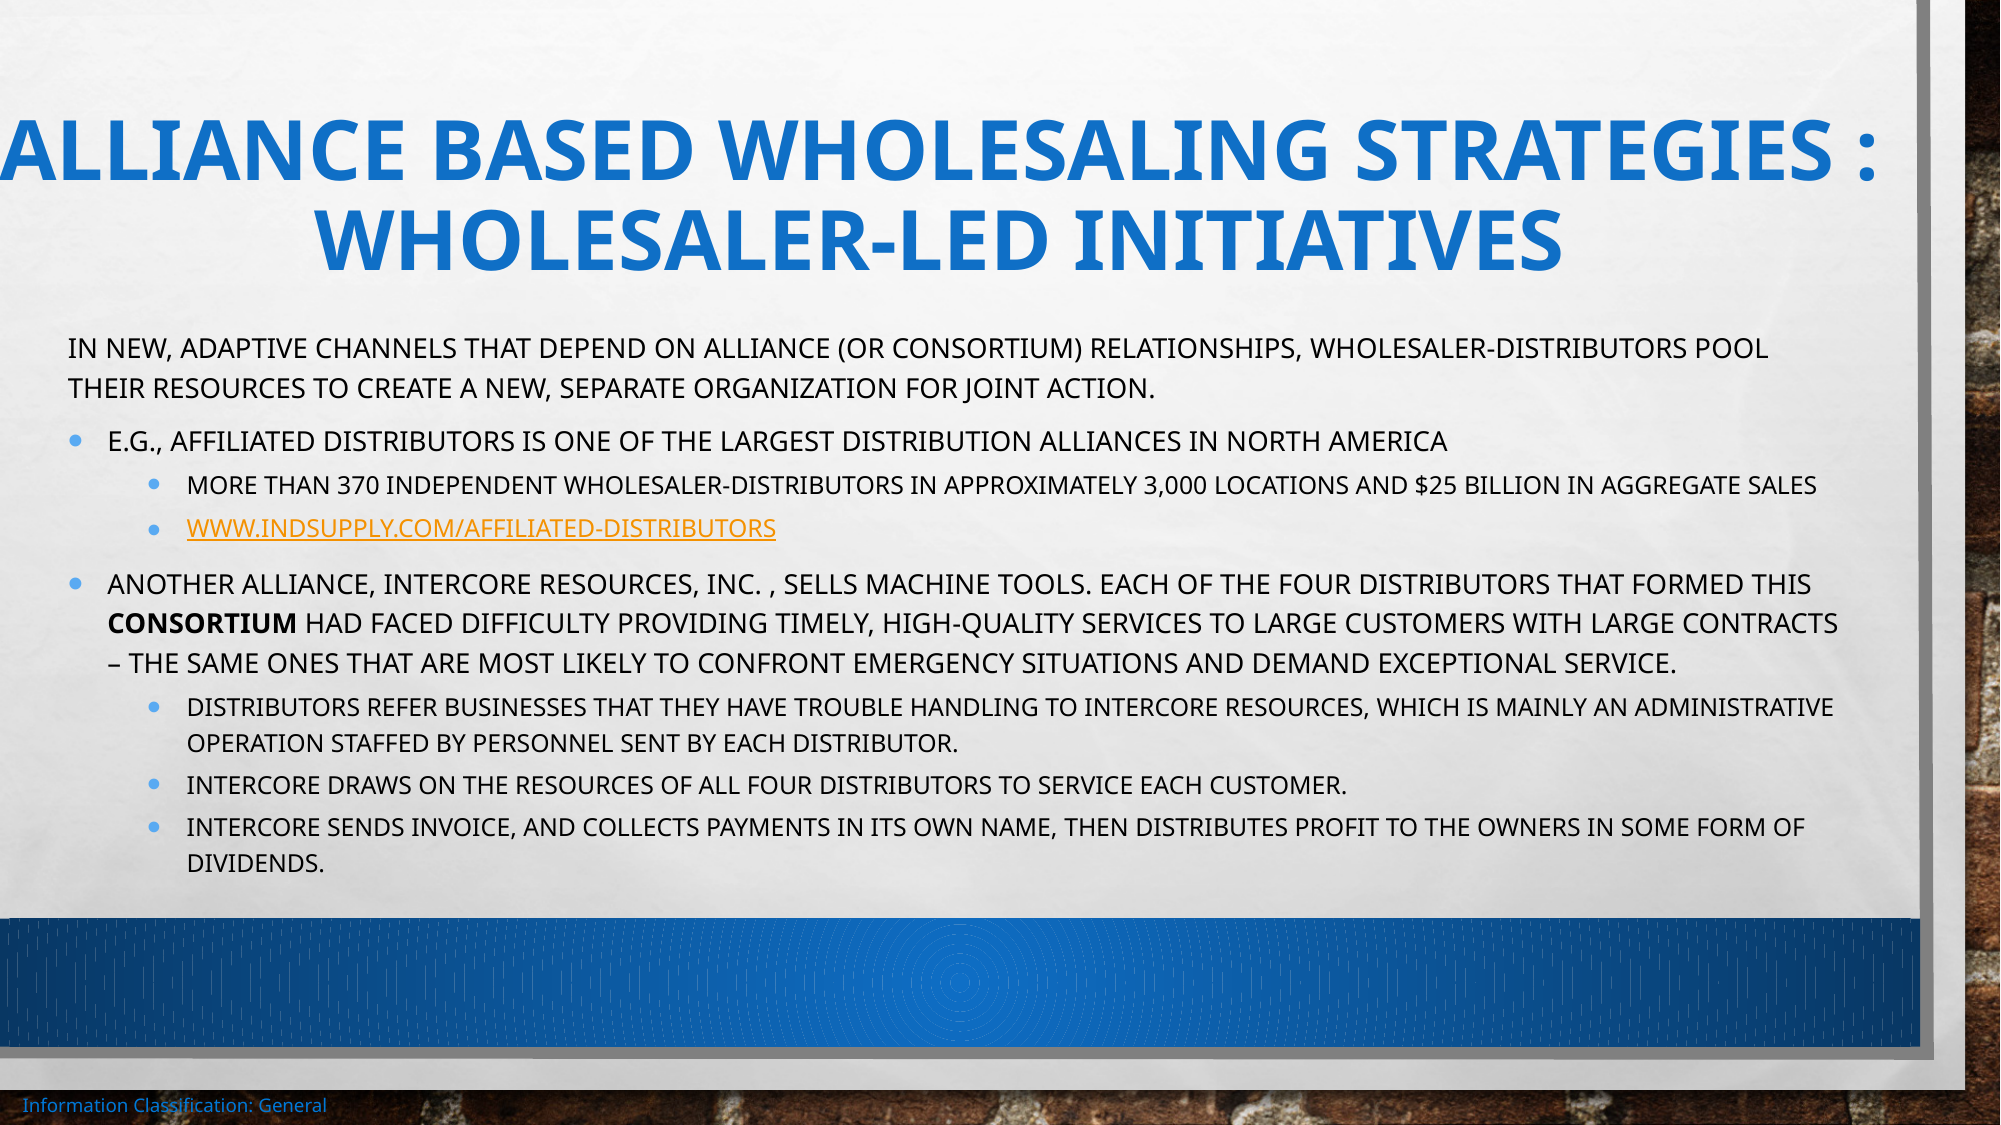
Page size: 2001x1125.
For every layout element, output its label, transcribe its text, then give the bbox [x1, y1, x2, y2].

title Alliance based wholesaling strategies : Wholesaler-led initiatives [0, 115, 1924, 282]
picture [0, 0, 2000, 1125]
list In new, adaptive channels that depend on alliance (or consortium) relationships, wholesaler-distributors pool their resources to create a new, separate organization for joint action. E.g., Affiliated Distributors is one of the largest distribution alliances in North America More than 370 independent wholesaler-distributors in approximately 3,000 locations and $25 billion in aggregate sales www.indsupply.com/affiliated-distributors Another alliance, Intercore Resources, Inc. , sells machine tools. Each of the four distributors that formed this consortium had faced difficulty providing timely, high-quality services to large customers with large contracts – the same ones that are most likely to confront emergency situations and demand exceptional service. Distributors refer businesses that they have trouble handling to Intercore Resources, which is mainly an administrative operation staffed by personnel sent by each distributor. Intercore draws on the resources of all four distributors to service each customer. Intercore sends invoice, and collects payments in its own name, then distributes profit to the owners in some form of dividends. [52, 305, 1863, 896]
